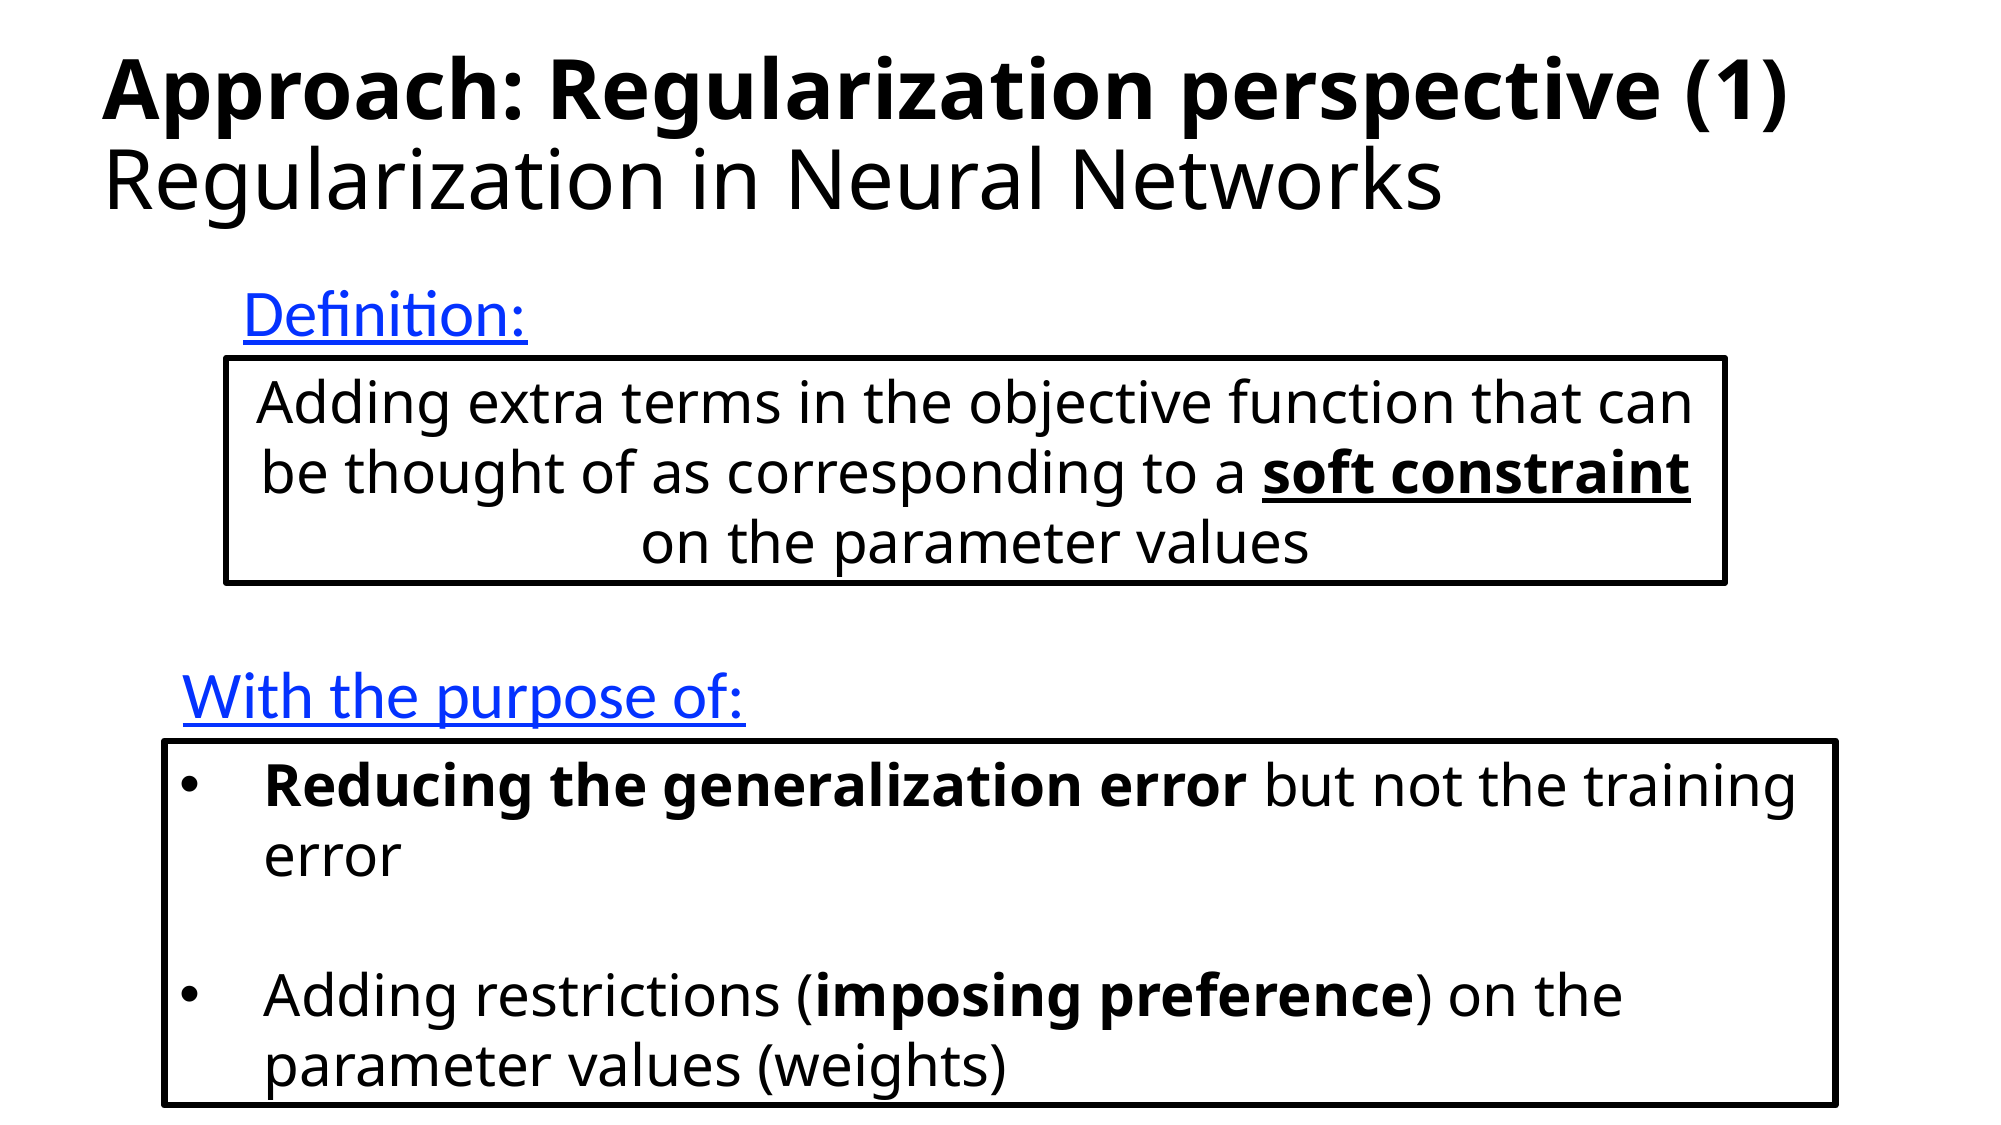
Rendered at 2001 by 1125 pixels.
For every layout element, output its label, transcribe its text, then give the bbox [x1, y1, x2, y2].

text_box Adding extra terms in the objective function that can be thought of as corresponding to a soft constraint on the parameter values [226, 357, 1725, 583]
text_box Definition: [228, 261, 543, 357]
text_box Reducing the generalization error but not the training error Adding restrictions (imposing preference) on the parameter values (weights) [164, 740, 1836, 1106]
text_box With the purpose of: [168, 644, 762, 740]
title Approach: Regularization perspective (1) Regularization in Neural Networks [87, 28, 1813, 247]
